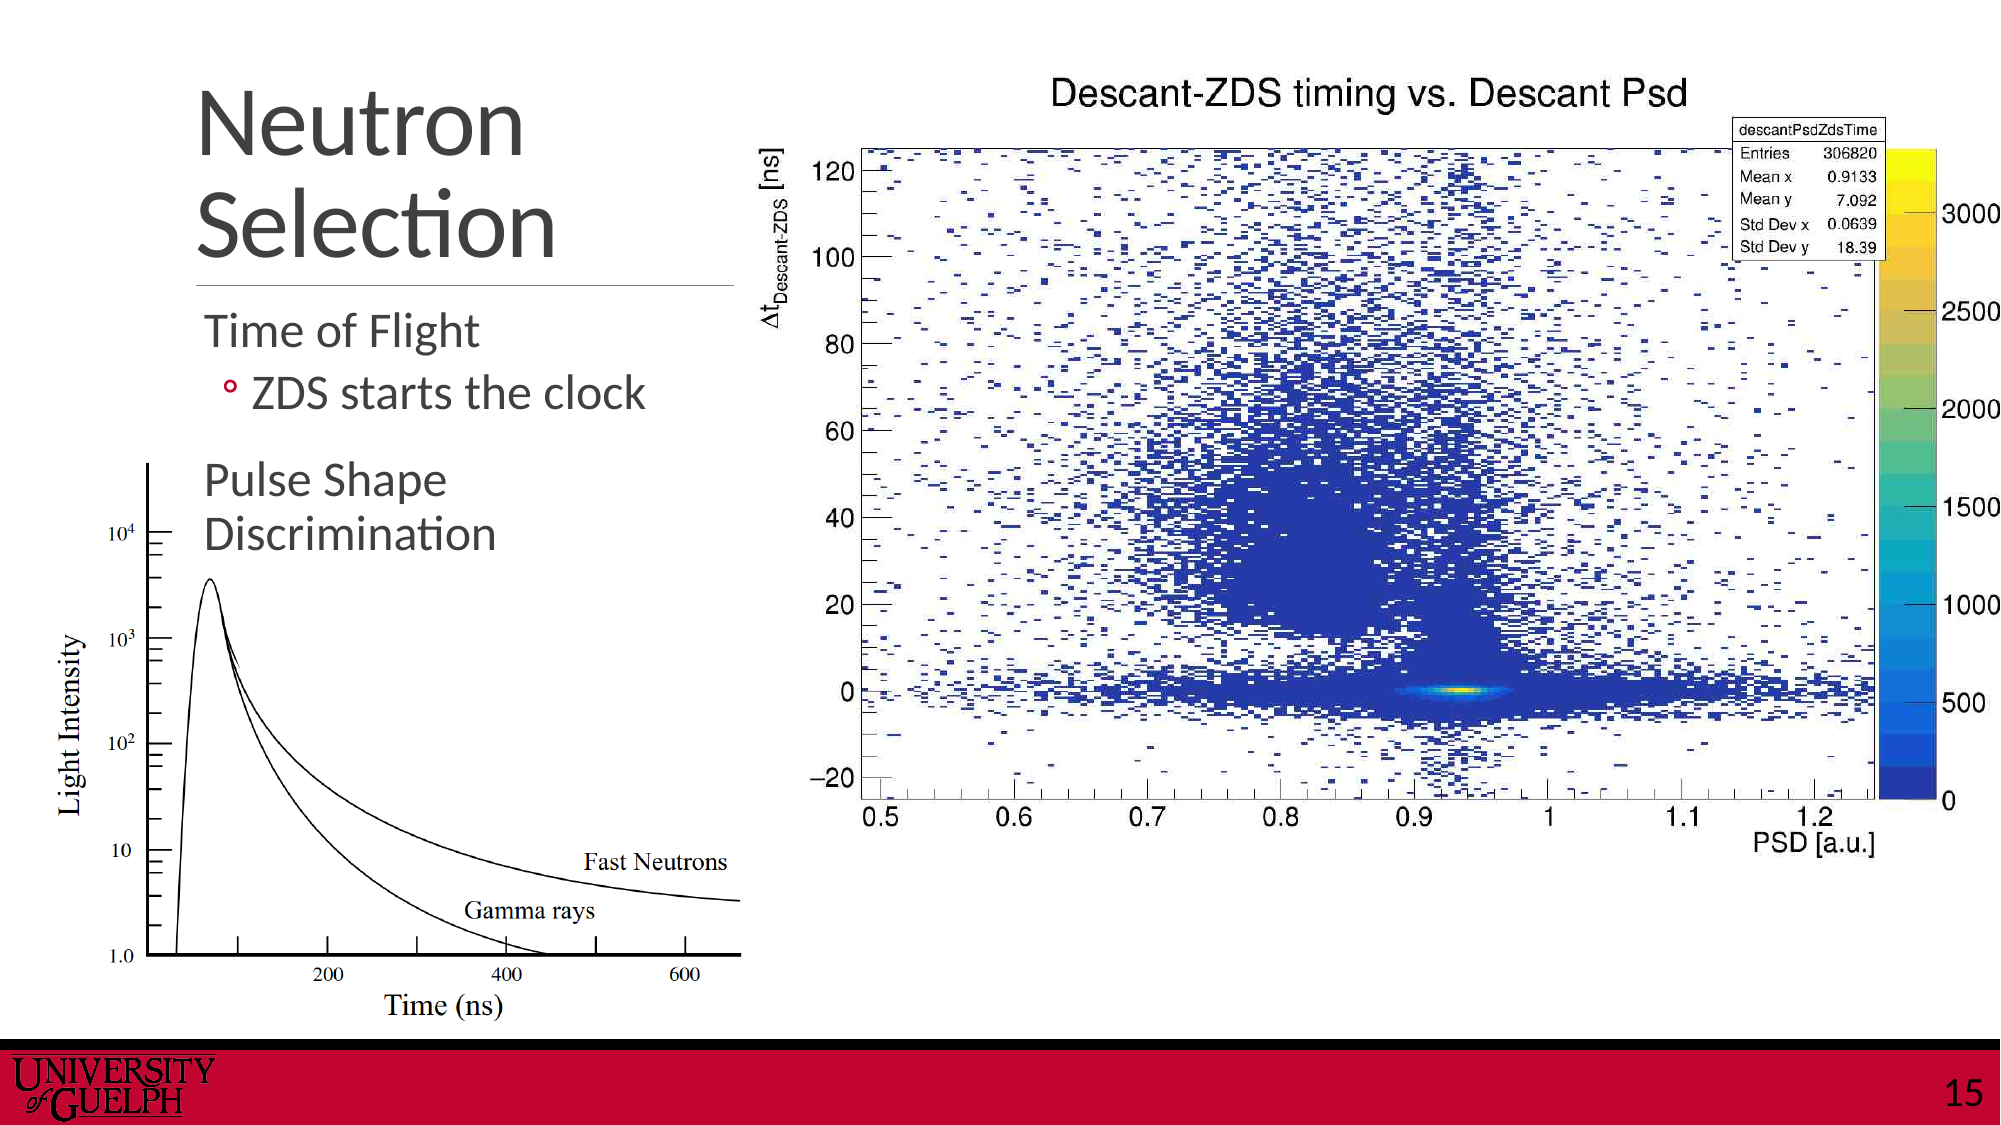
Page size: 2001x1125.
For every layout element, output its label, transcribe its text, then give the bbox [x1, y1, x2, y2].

slide_number 15 [1784, 1059, 2000, 1120]
picture [0, 66, 2000, 1039]
picture [11, 1054, 216, 1122]
title Neutron Selection [180, 47, 872, 285]
list Time of Flight ZDS starts the clock Pulse Shape Discrimination [173, 296, 727, 422]
